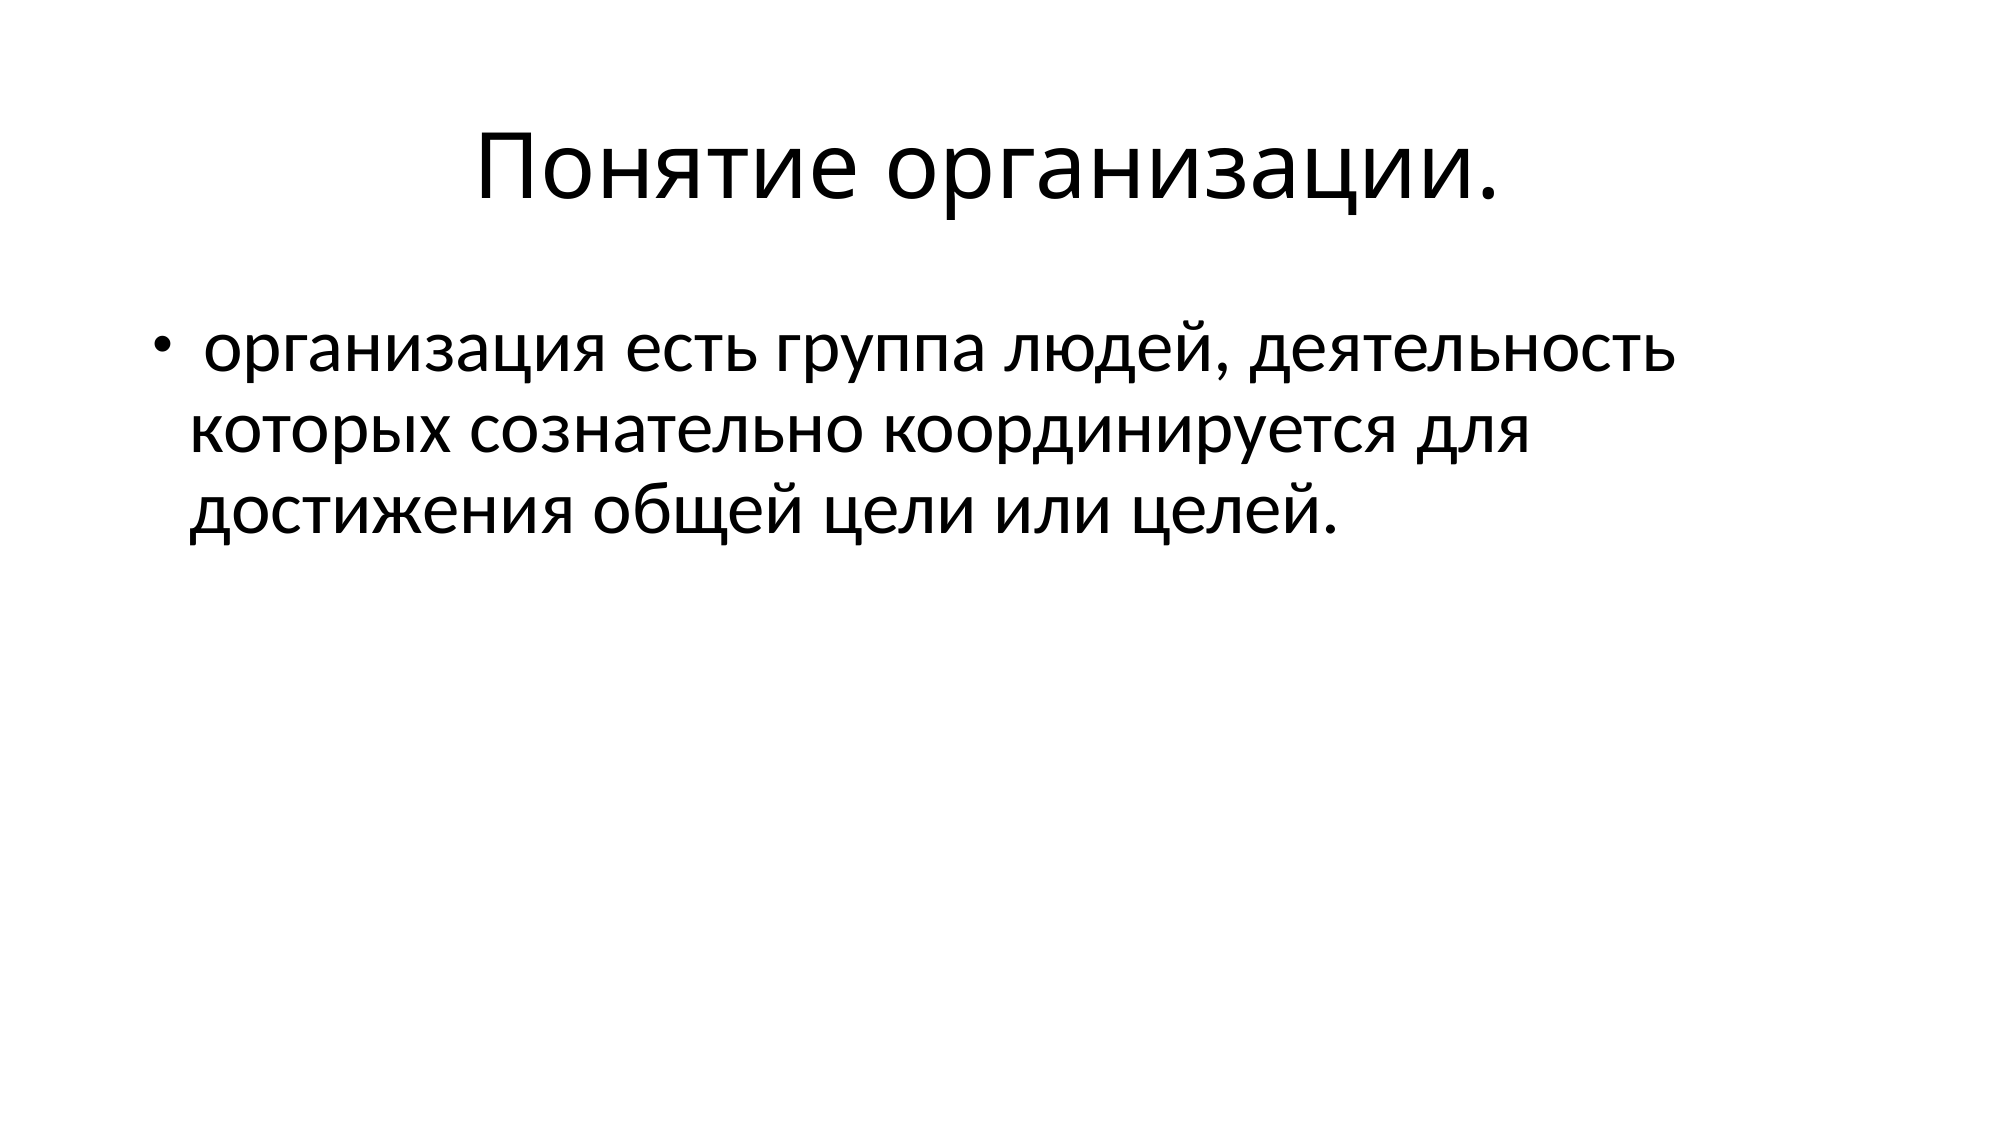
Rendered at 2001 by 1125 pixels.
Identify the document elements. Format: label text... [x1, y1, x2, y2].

list организация есть группа людей, деятельность которых сознательно координируется для достижения общей цели или целей. [137, 299, 1863, 1014]
title Понятие организации. [137, 59, 1863, 278]
